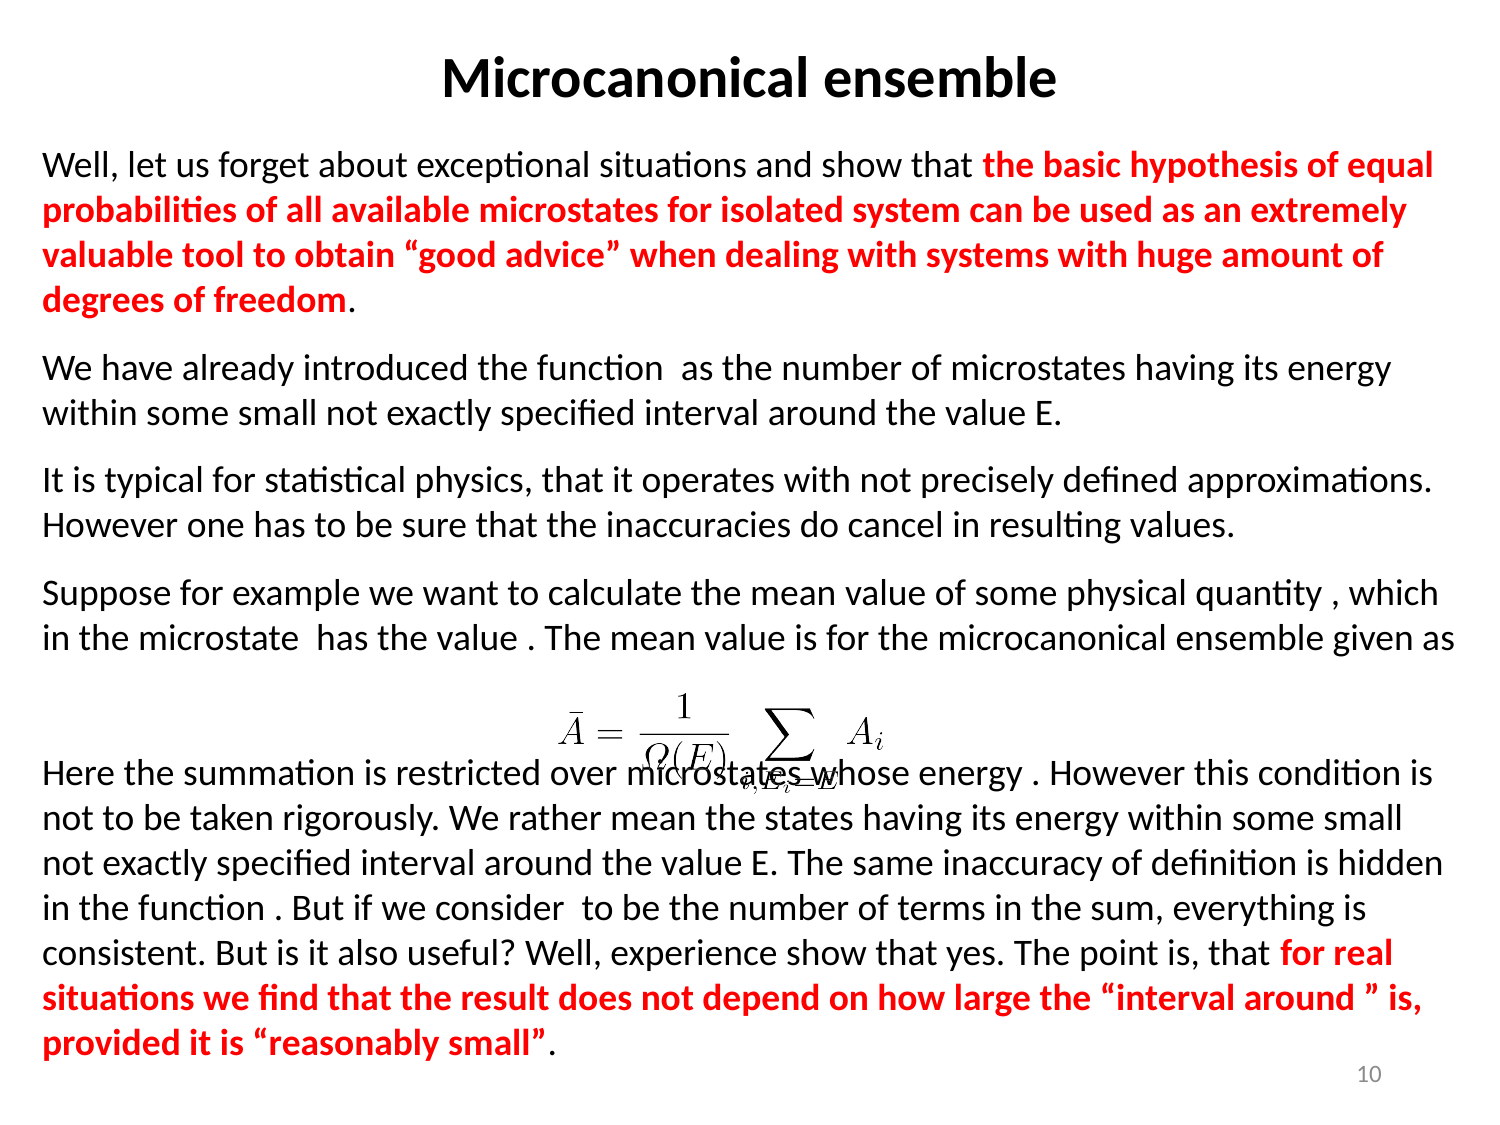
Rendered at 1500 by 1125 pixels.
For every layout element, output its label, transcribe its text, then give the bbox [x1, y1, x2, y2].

slide_number 10 [1059, 1042, 1397, 1103]
picture [558, 693, 883, 794]
text_box Microcanonical ensemble [134, 31, 1366, 117]
